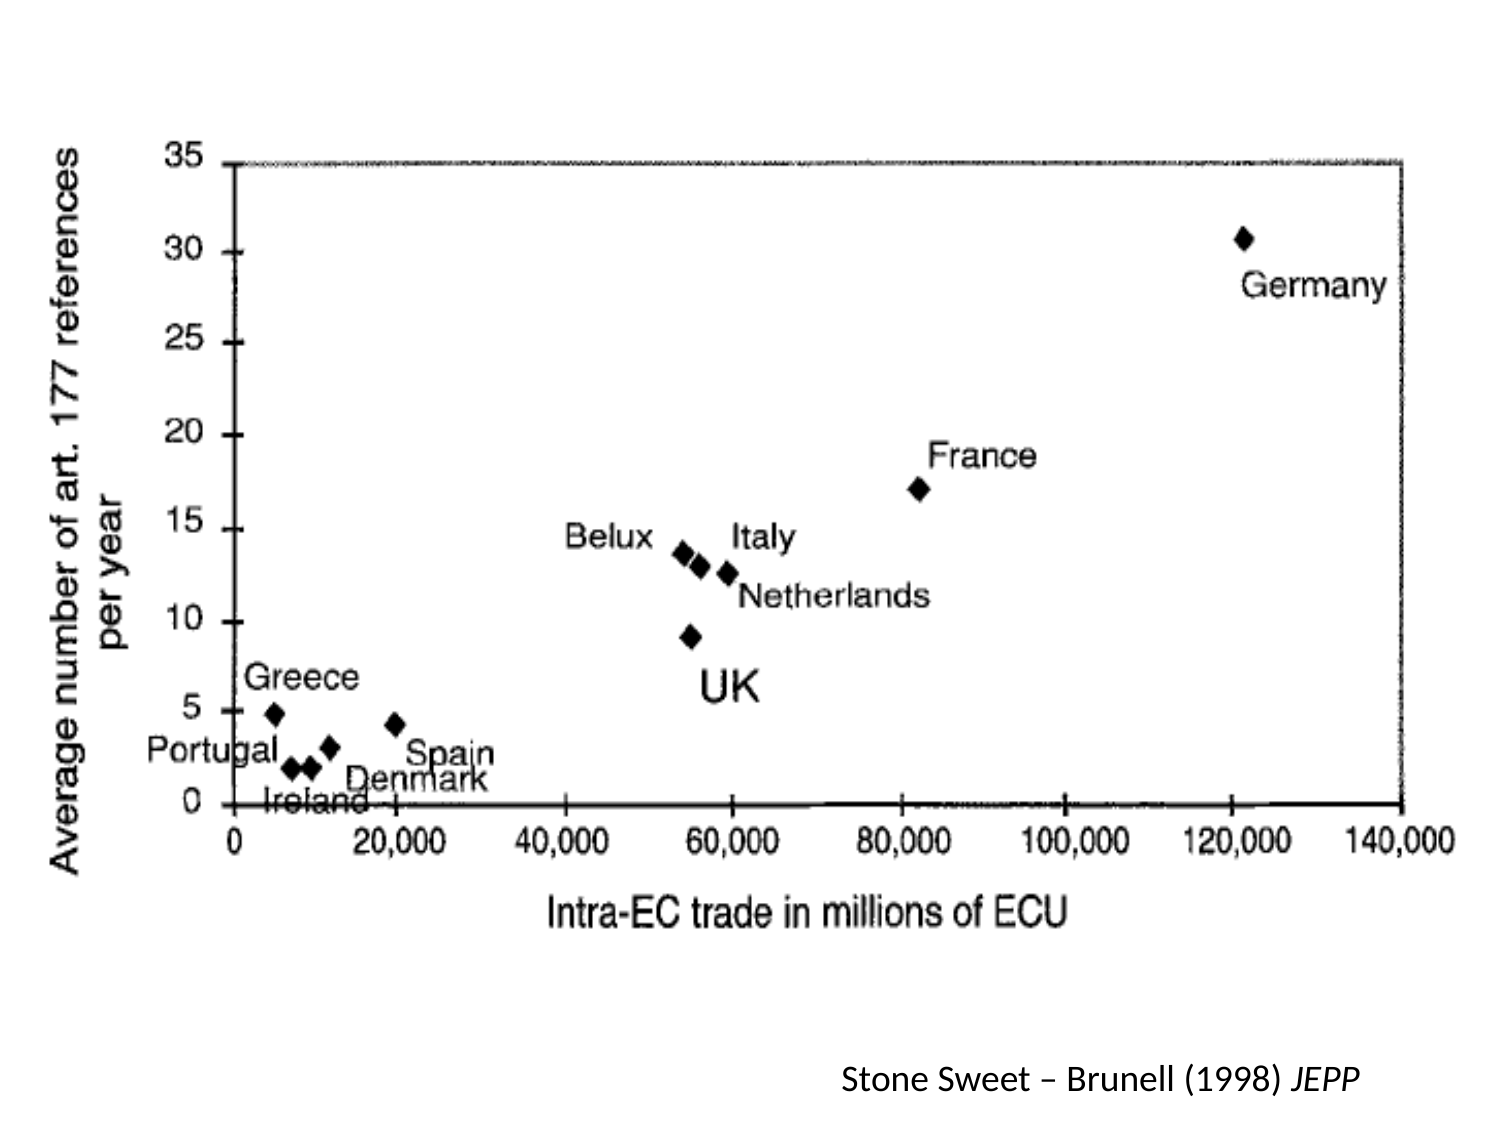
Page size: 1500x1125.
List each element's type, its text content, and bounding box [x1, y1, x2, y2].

picture [42, 125, 1469, 953]
text_box Stone Sweet – Brunell (1998) JEPP [826, 1046, 1500, 1107]
